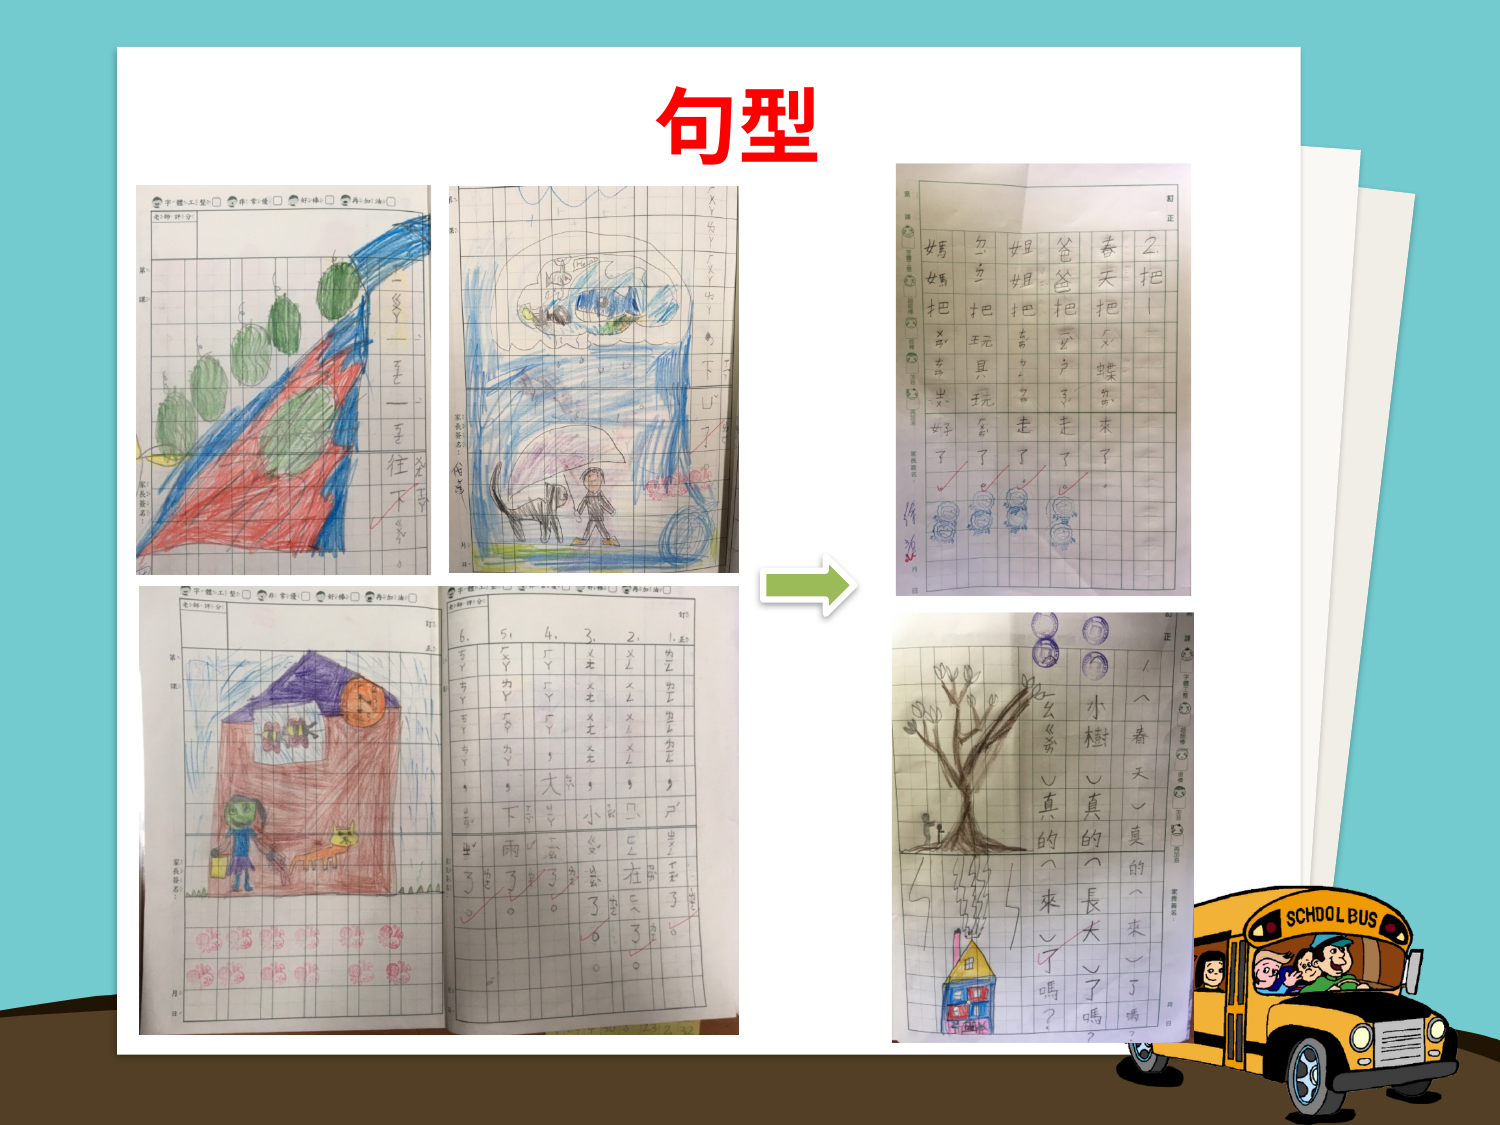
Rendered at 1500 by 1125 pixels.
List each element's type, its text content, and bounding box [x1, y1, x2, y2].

text_box 句型 [41, 67, 1436, 182]
text_box [760, 553, 858, 617]
picture [0, 0, 1500, 1125]
